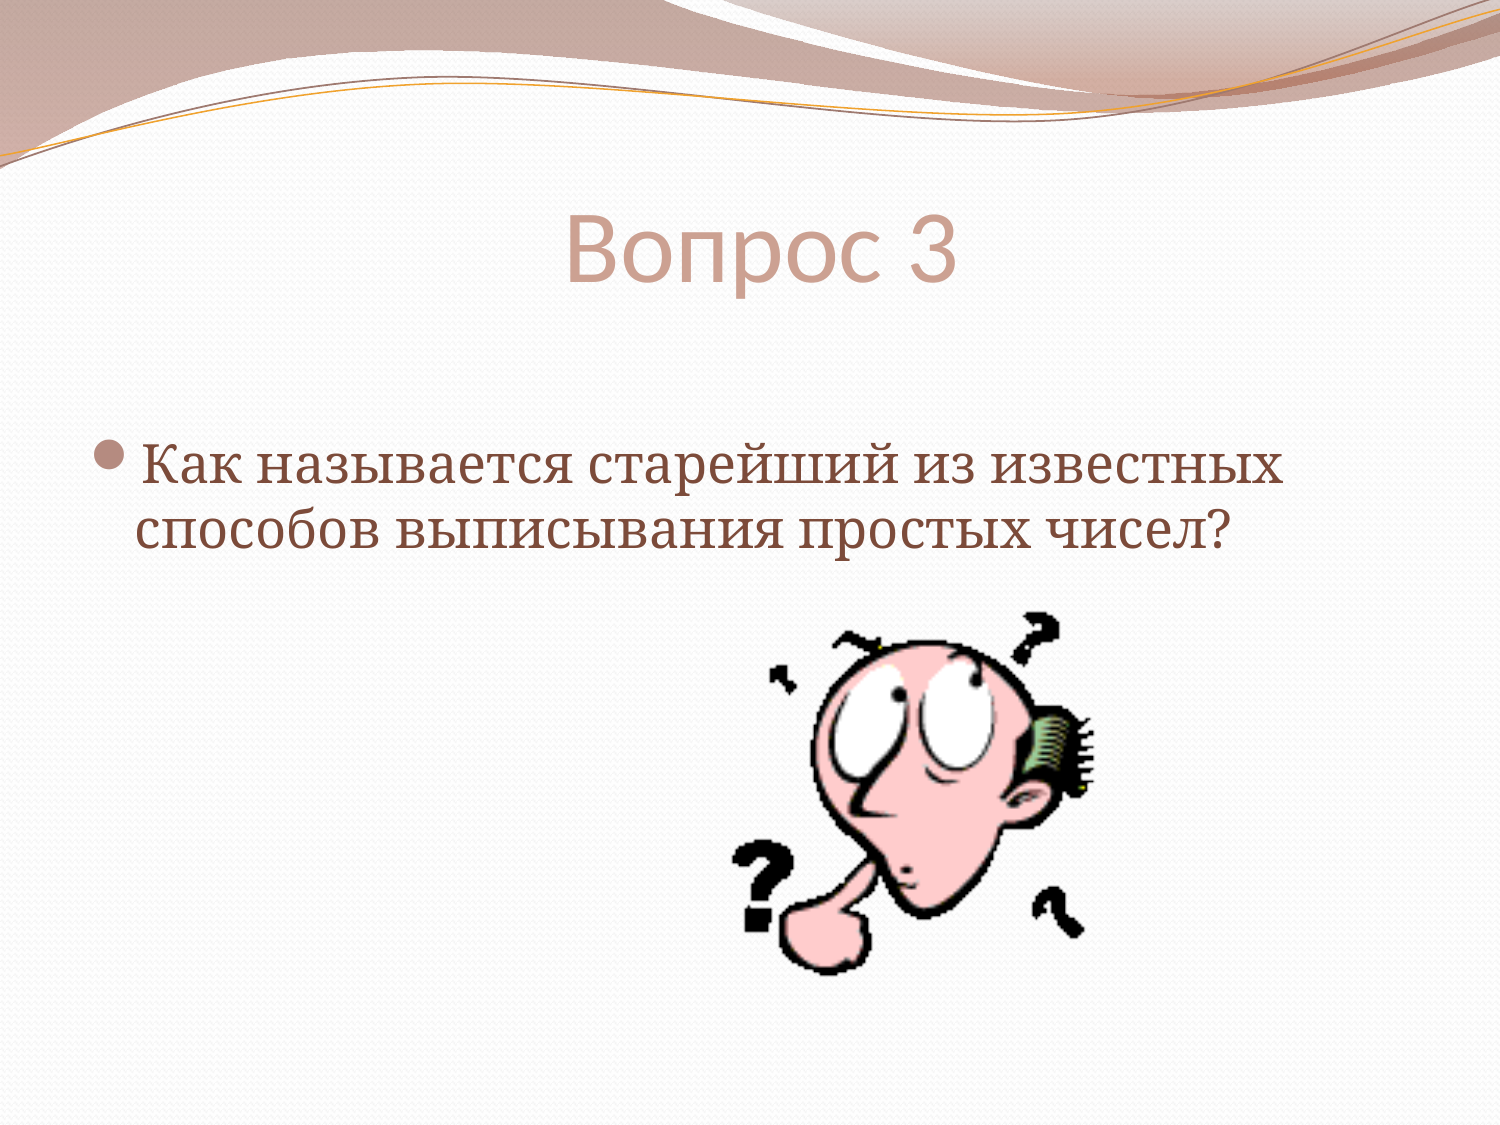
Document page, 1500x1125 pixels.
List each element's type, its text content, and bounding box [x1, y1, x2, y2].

picture [714, 597, 1114, 997]
title Вопрос 3 [75, 115, 1425, 303]
list Как называется старейший из известных способов выписывания простых чисел? [75, 421, 1425, 1038]
